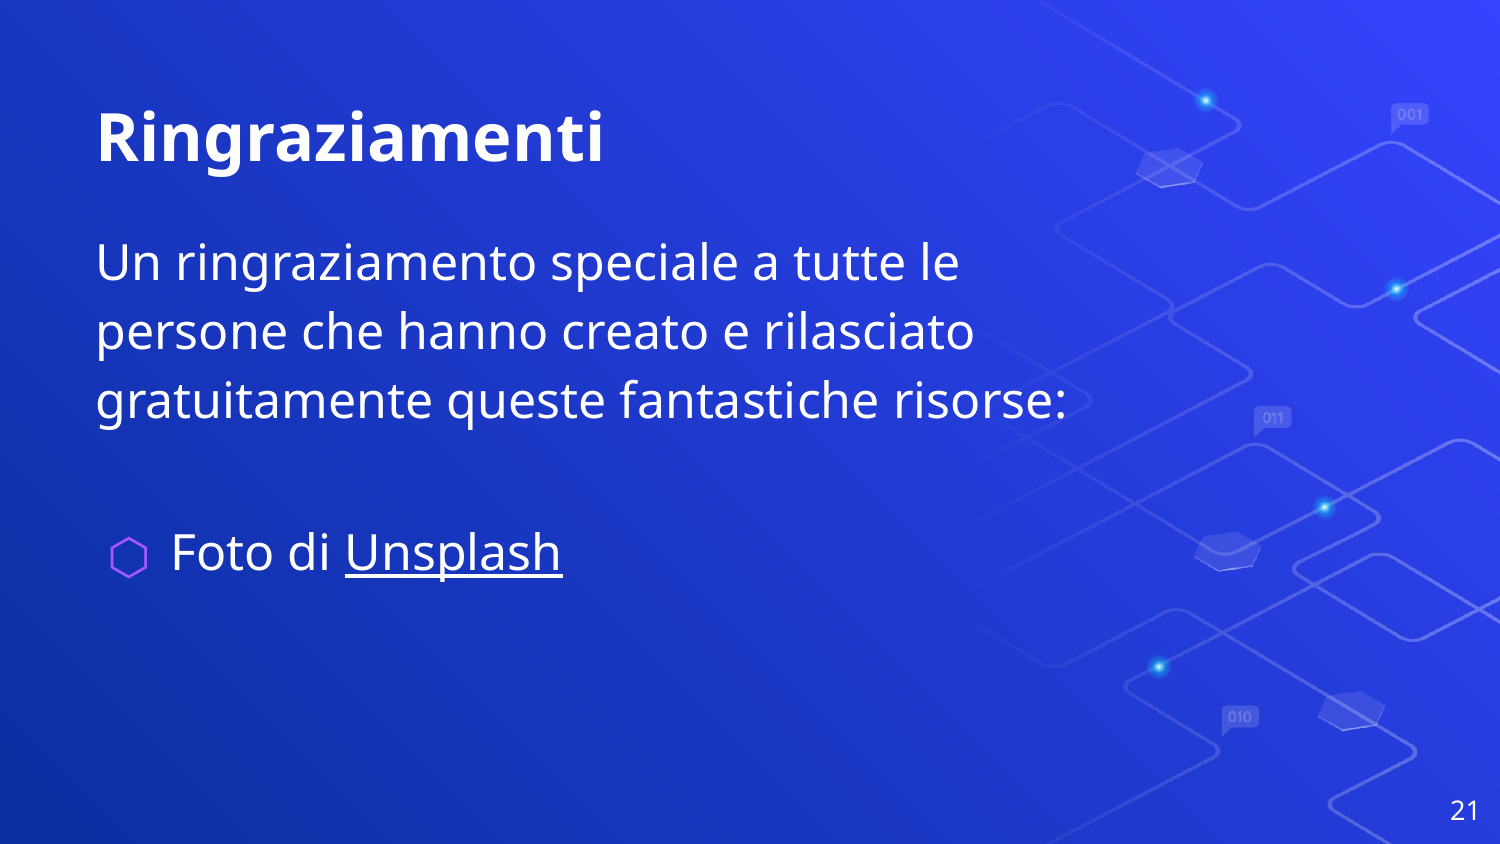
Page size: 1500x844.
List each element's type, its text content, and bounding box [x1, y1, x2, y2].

slide_number 21 [1391, 779, 1482, 844]
title Ringraziamenti [95, 33, 1082, 175]
picture [0, 0, 1500, 844]
list Un ringraziamento speciale a tutte le persone che hanno creato e rilasciato gratuitamente queste fantastiche risorse: Foto di Unsplash [95, 221, 1082, 741]
